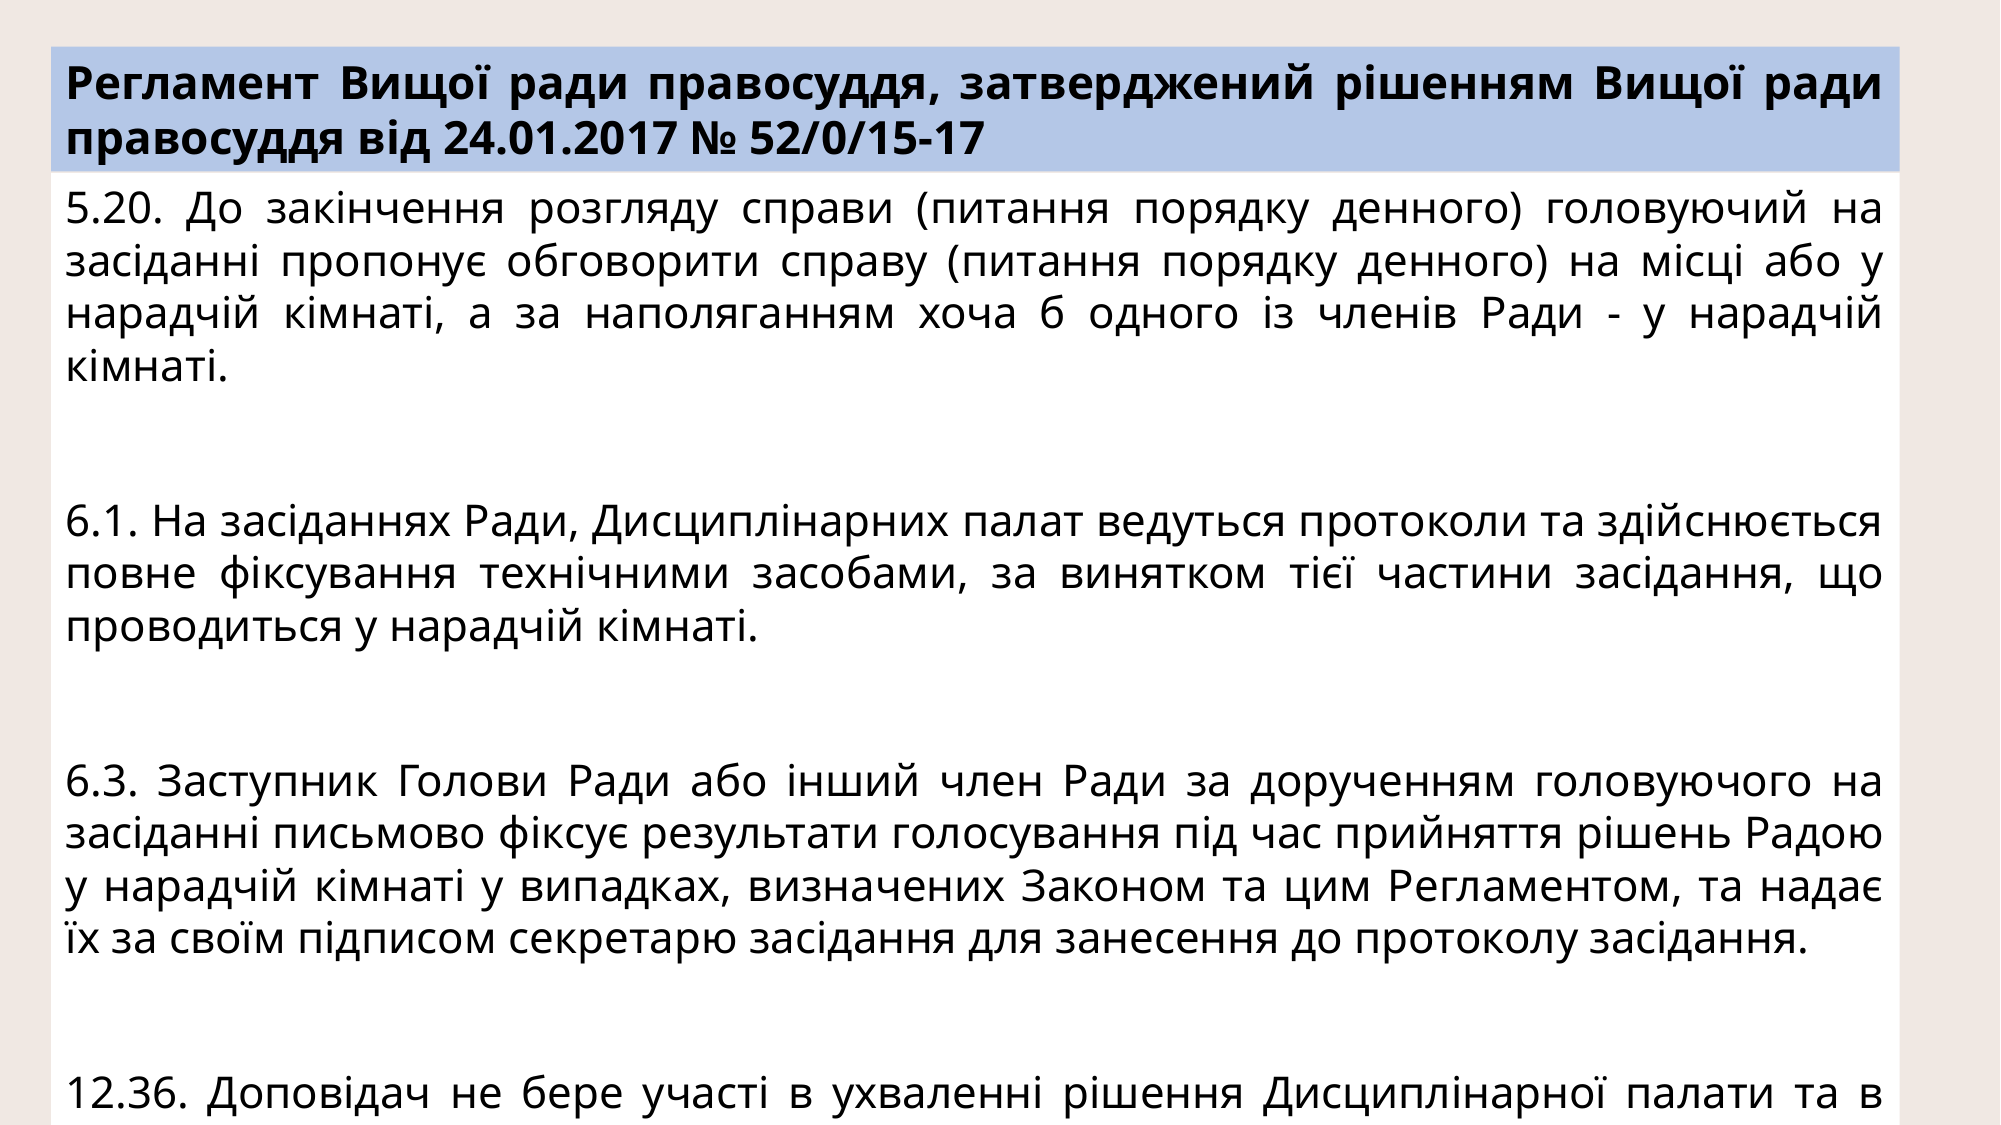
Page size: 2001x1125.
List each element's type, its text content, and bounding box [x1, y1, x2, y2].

text_box 5.20. До закінчення розгляду справи (питання порядку денного) головуючий на засіданні пропонує обговорити справу (питання порядку денного) на місці або у нарадчій кімнаті, а за наполяганням хоча б одного із членів Ради - у нарадчій кімнаті. 6.1. На засіданнях Ради, Дисциплінарних палат ведуться протоколи та здійснюється повне фіксування технічними засобами, за винятком тієї частини засідання, що проводиться у нарадчій кімнаті. 6.3. Заступник Голови Ради або інший член Ради за дорученням головуючого на засіданні письмово фіксує результати голосування під час прийняття рішень Радою у нарадчій кімнаті у випадках, визначених Законом та цим Регламентом, та надає їх за своїм підписом секретарю засідання для занесення до протоколу засідання. 12.36. Доповідач не бере участі в ухваленні рішення Дисциплінарної палати та в обговоренні в нарадчій кімнаті. [51, 172, 1900, 1125]
text_box Регламент Вищої ради правосуддя, затверджений рішенням Вищої ради правосуддя від 24.01.2017 № 52/0/15-17 [51, 46, 1900, 172]
